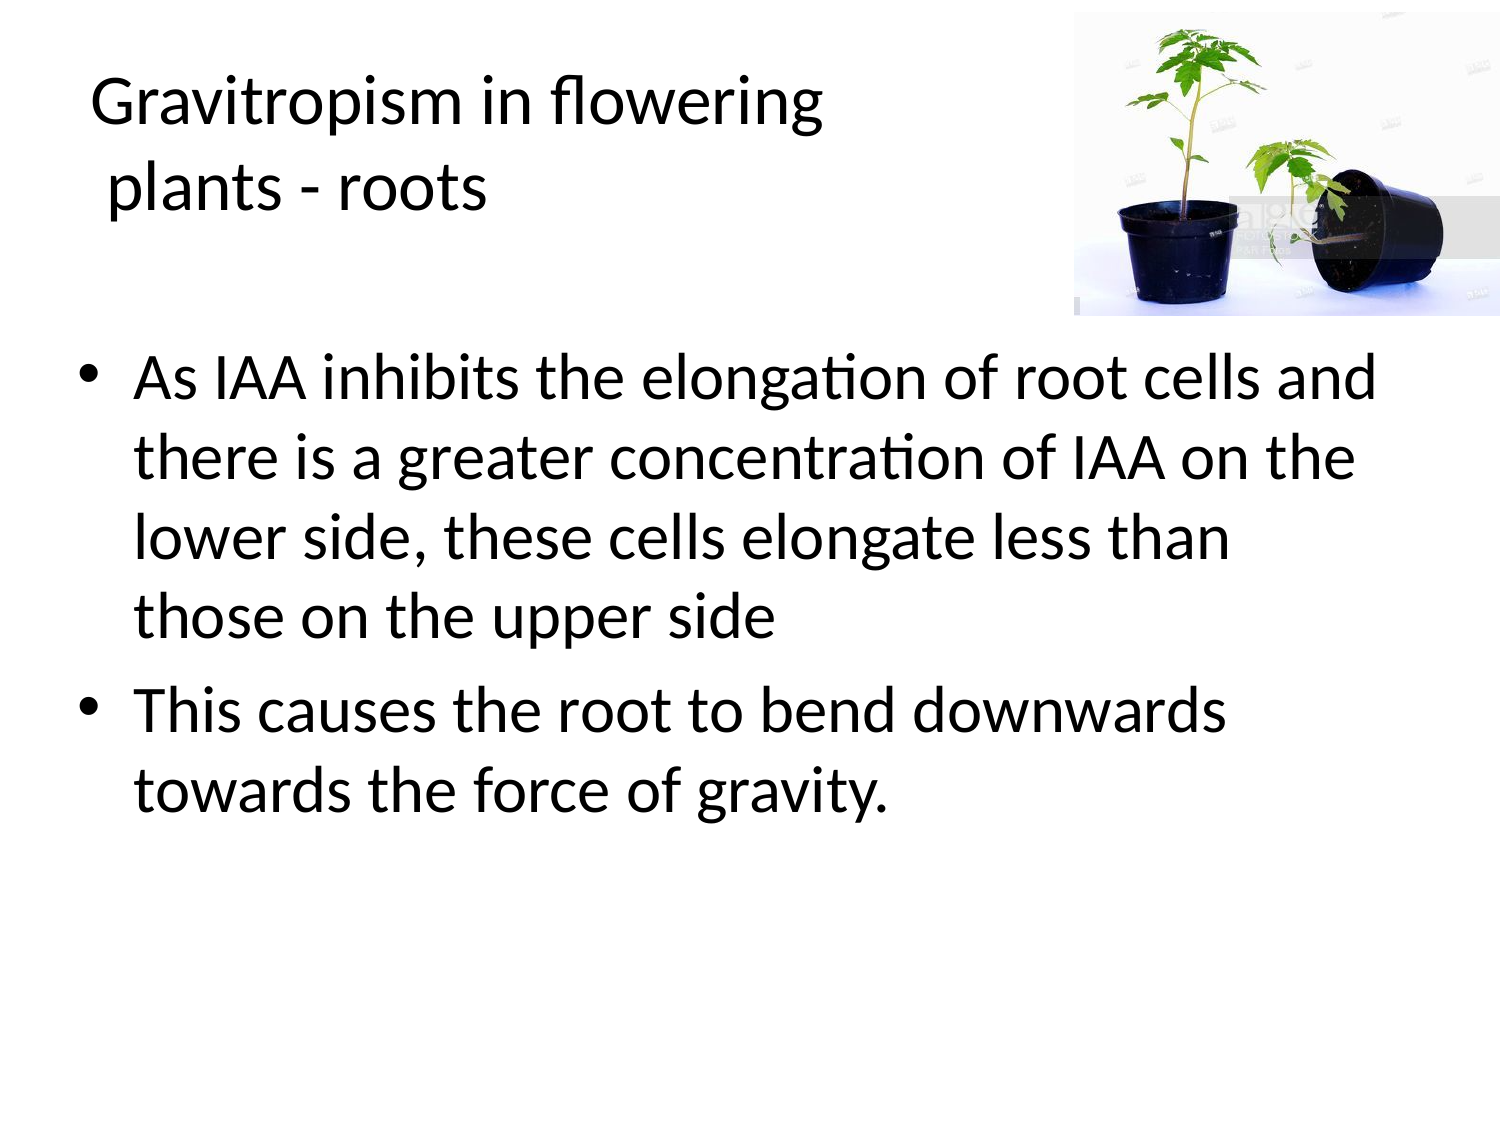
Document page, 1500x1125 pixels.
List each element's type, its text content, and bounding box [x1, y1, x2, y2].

list As IAA inhibits the elongation of root cells and there is a greater concentration of IAA on the lower side, these cells elongate less than those on the upper side This causes the root to bend downwards towards the force of gravity. [62, 324, 1413, 1068]
picture [1074, 12, 1500, 316]
title Gravitropism in flowering plants - roots [75, 45, 1069, 233]
